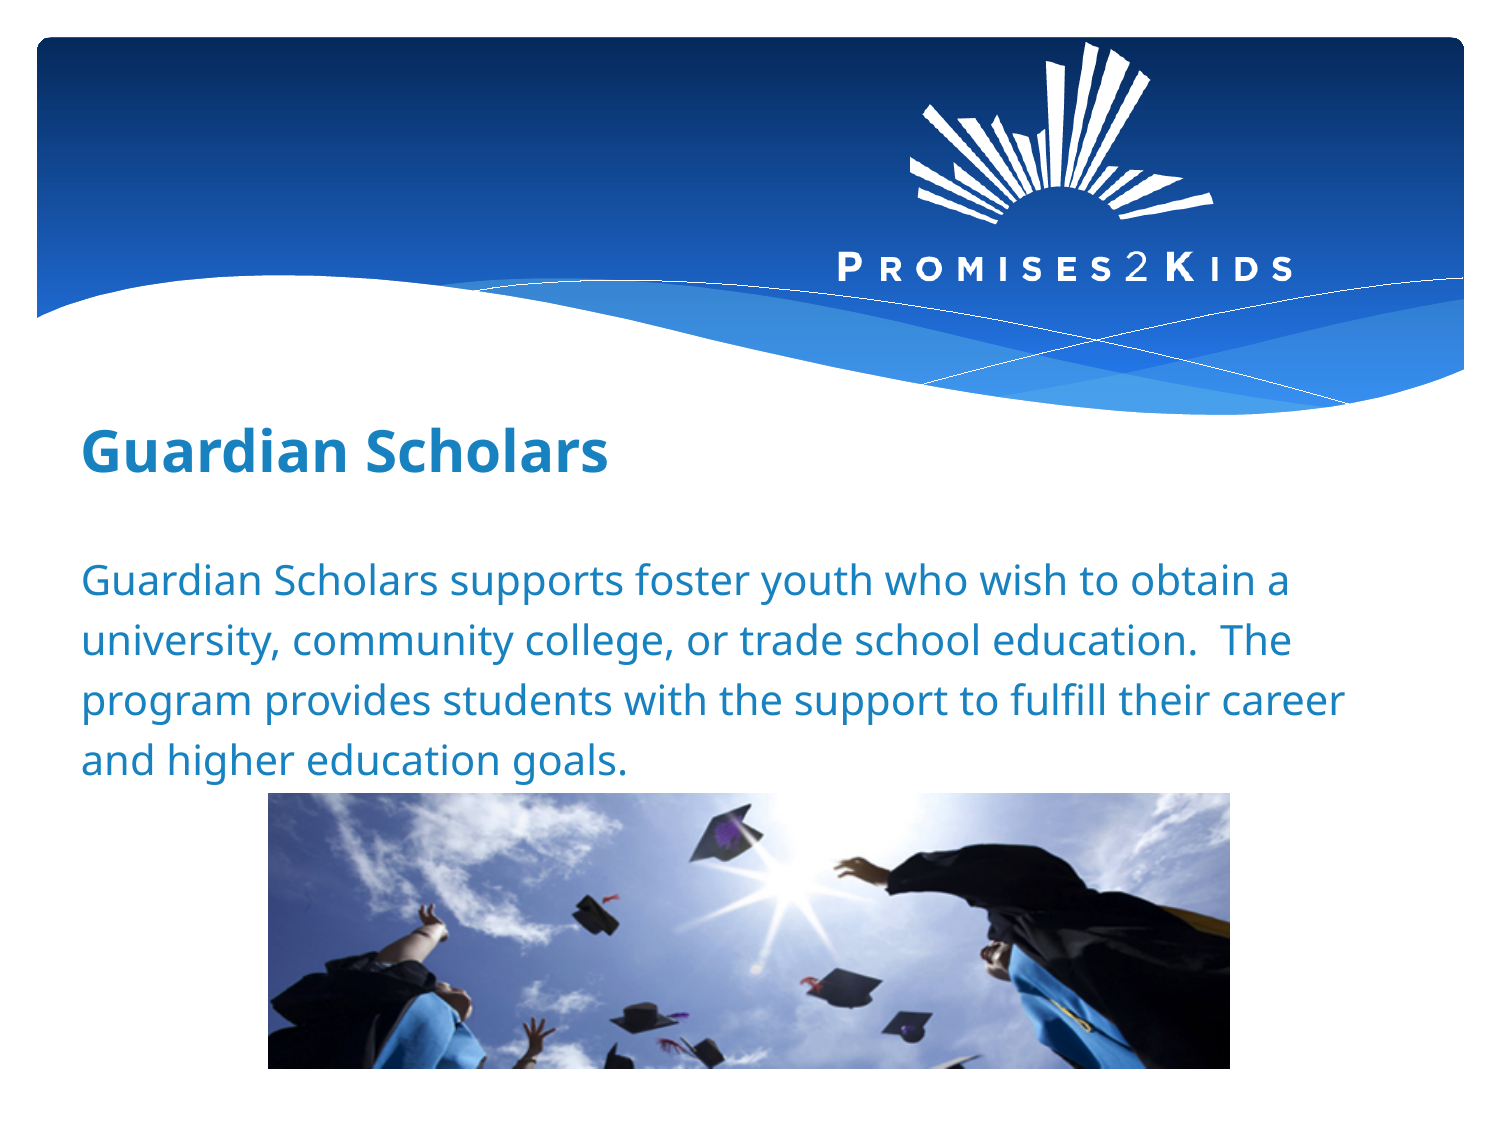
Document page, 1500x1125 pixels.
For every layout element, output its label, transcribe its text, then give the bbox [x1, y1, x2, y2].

text_box Guardian Scholars Guardian Scholars supports foster youth who wish to obtain a university, community college, or trade school education. The program provides students with the support to fulfill their career and higher education goals. [66, 406, 1429, 792]
picture [803, 42, 1338, 297]
picture [268, 793, 1231, 1069]
